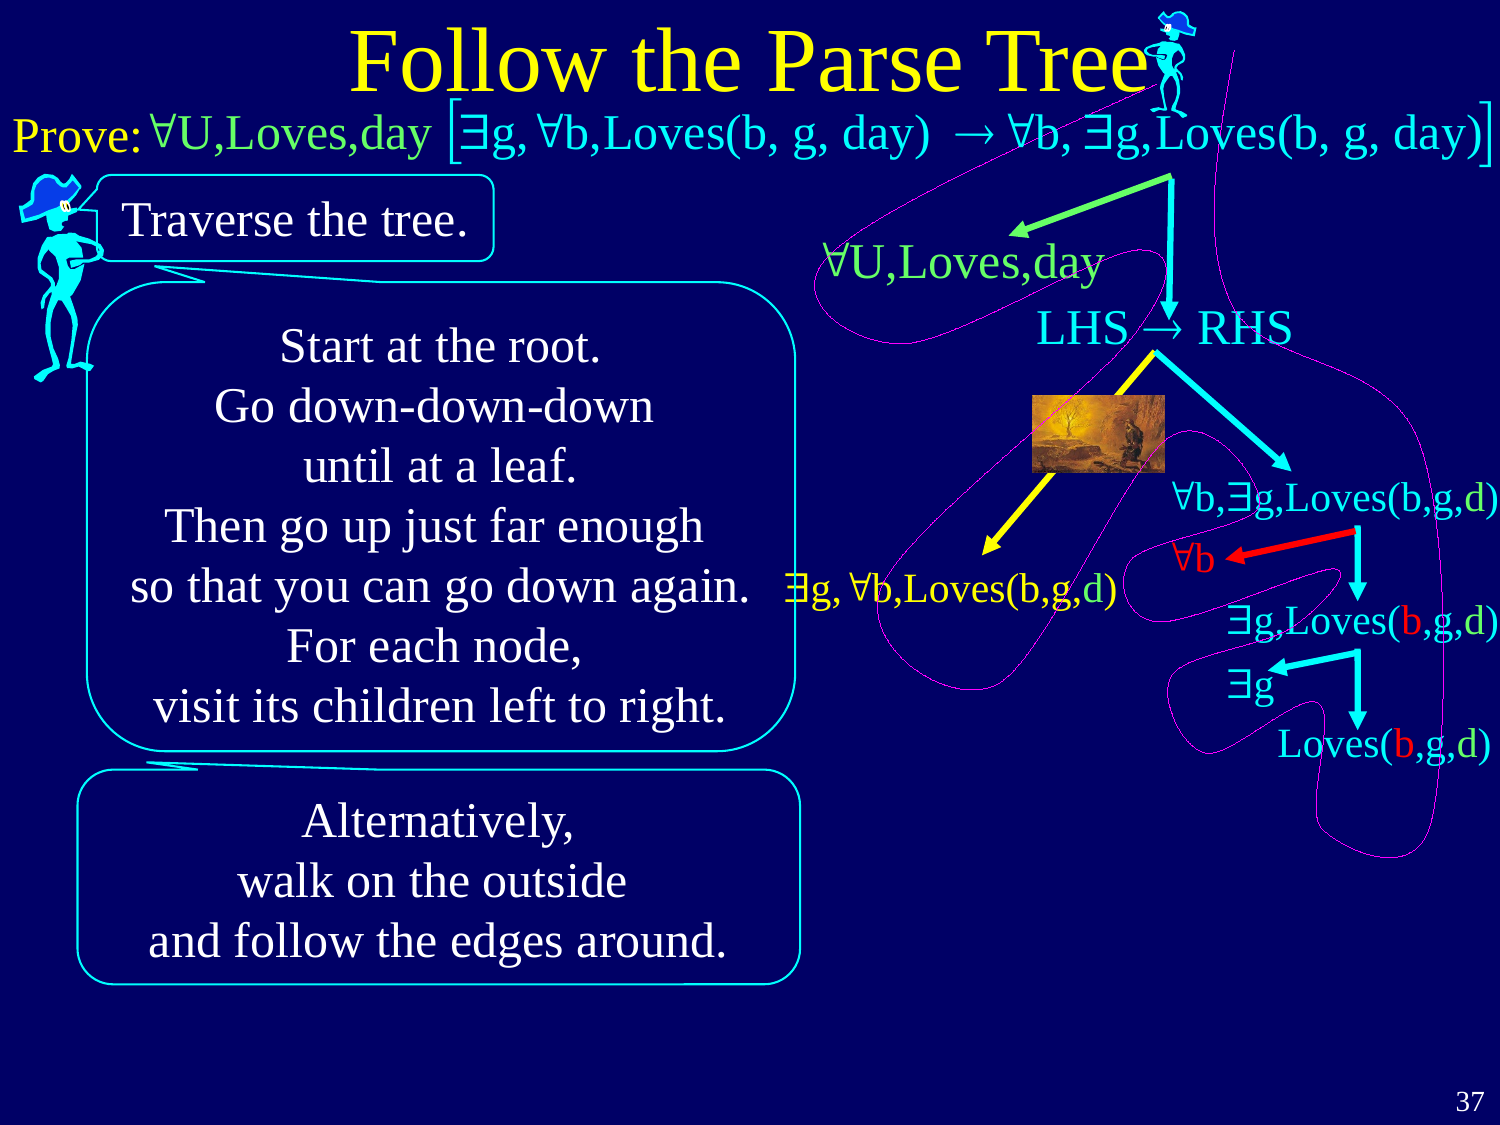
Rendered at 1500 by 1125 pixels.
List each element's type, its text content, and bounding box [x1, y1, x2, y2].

text_box Traverse the tree. [109, 185, 494, 262]
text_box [0, 76, 1500, 177]
text_box Follow the Parse Tree [112, 0, 1388, 75]
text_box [1143, 10, 1197, 75]
text_box Start at the root. Go down-down-down until at a leaf. Then go up just far enough so that you can go down again. For each node, visit its children left to right. [86, 266, 769, 752]
text_box [1201, 50, 1235, 75]
text_box [1316, 783, 1438, 858]
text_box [774, 185, 1500, 775]
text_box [18, 185, 105, 383]
text_box Alternatively, walk on the outside and follow the edges around. [77, 762, 801, 985]
